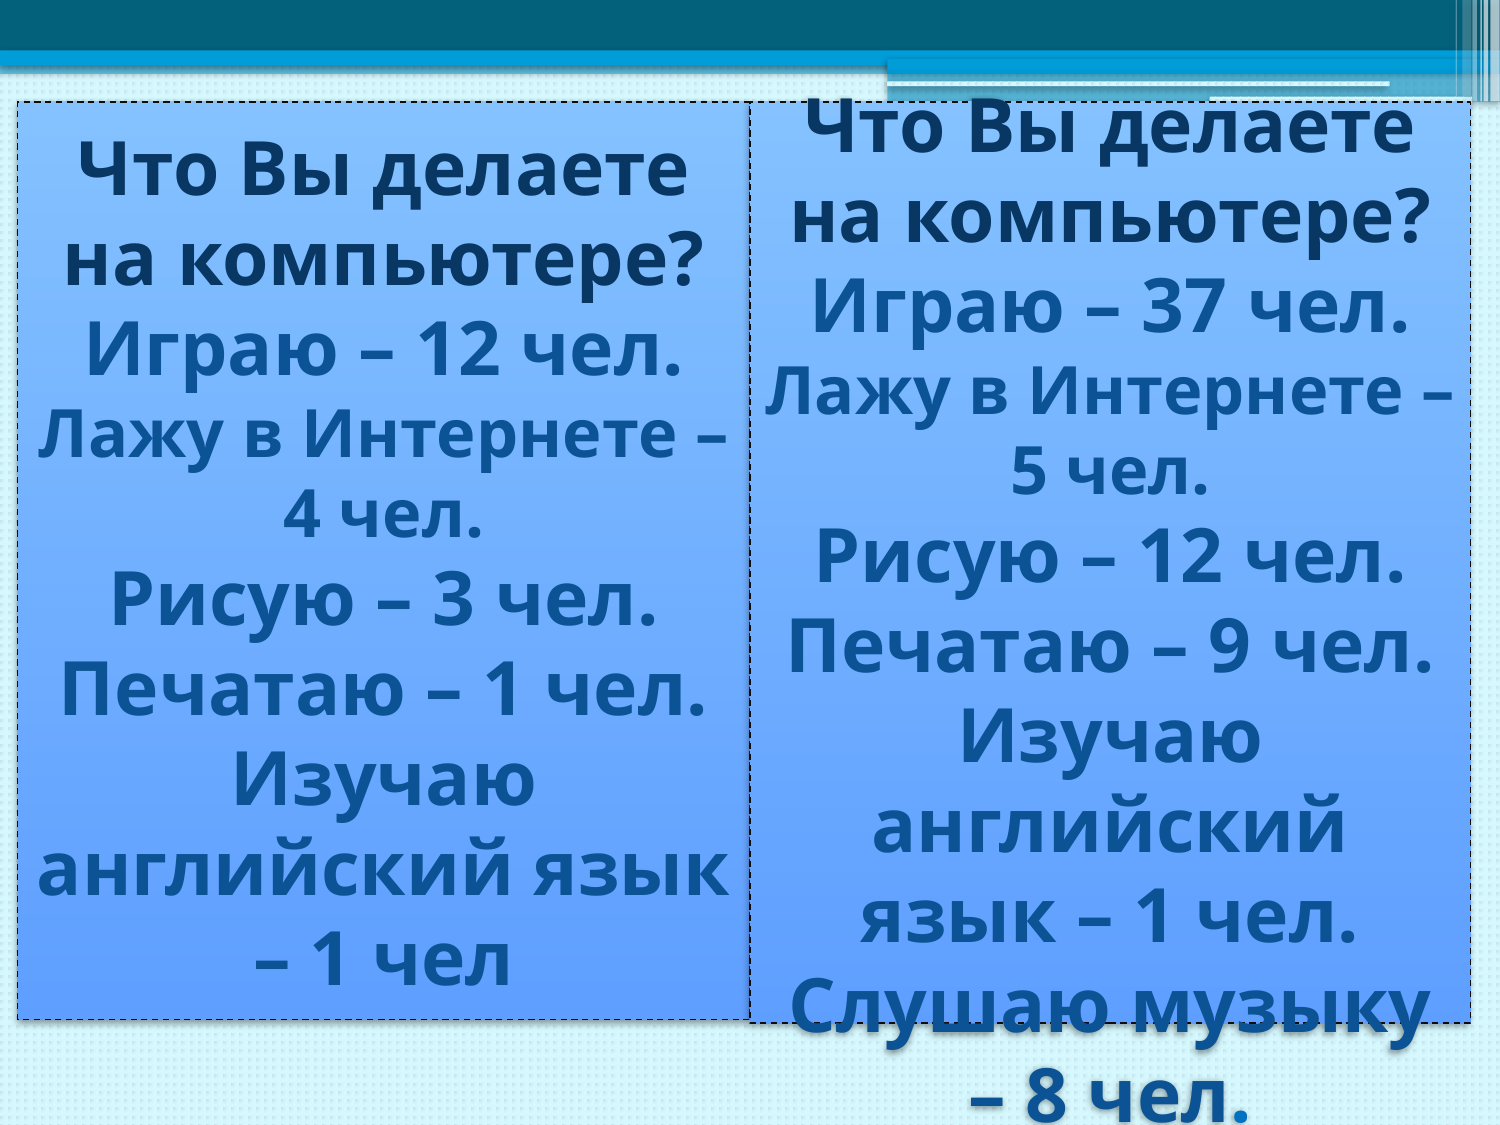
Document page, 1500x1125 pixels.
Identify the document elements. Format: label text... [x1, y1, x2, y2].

text_box Что Вы делаете на компьютере? Играю – 37 чел. Лажу в Интернете – 5 чел. Рисую – 12 чел. Печатаю – 9 чел. Изучаю английский язык – 1 чел. Слушаю музыку – 8 чел. [749, 101, 1471, 1024]
title Что Вы делаете на компьютере? Играю – 12 чел. Лажу в Интернете – 4 чел. Рисую – 3 чел. Печатаю – 1 чел. Изучаю английский язык – 1 чел [17, 101, 747, 1020]
